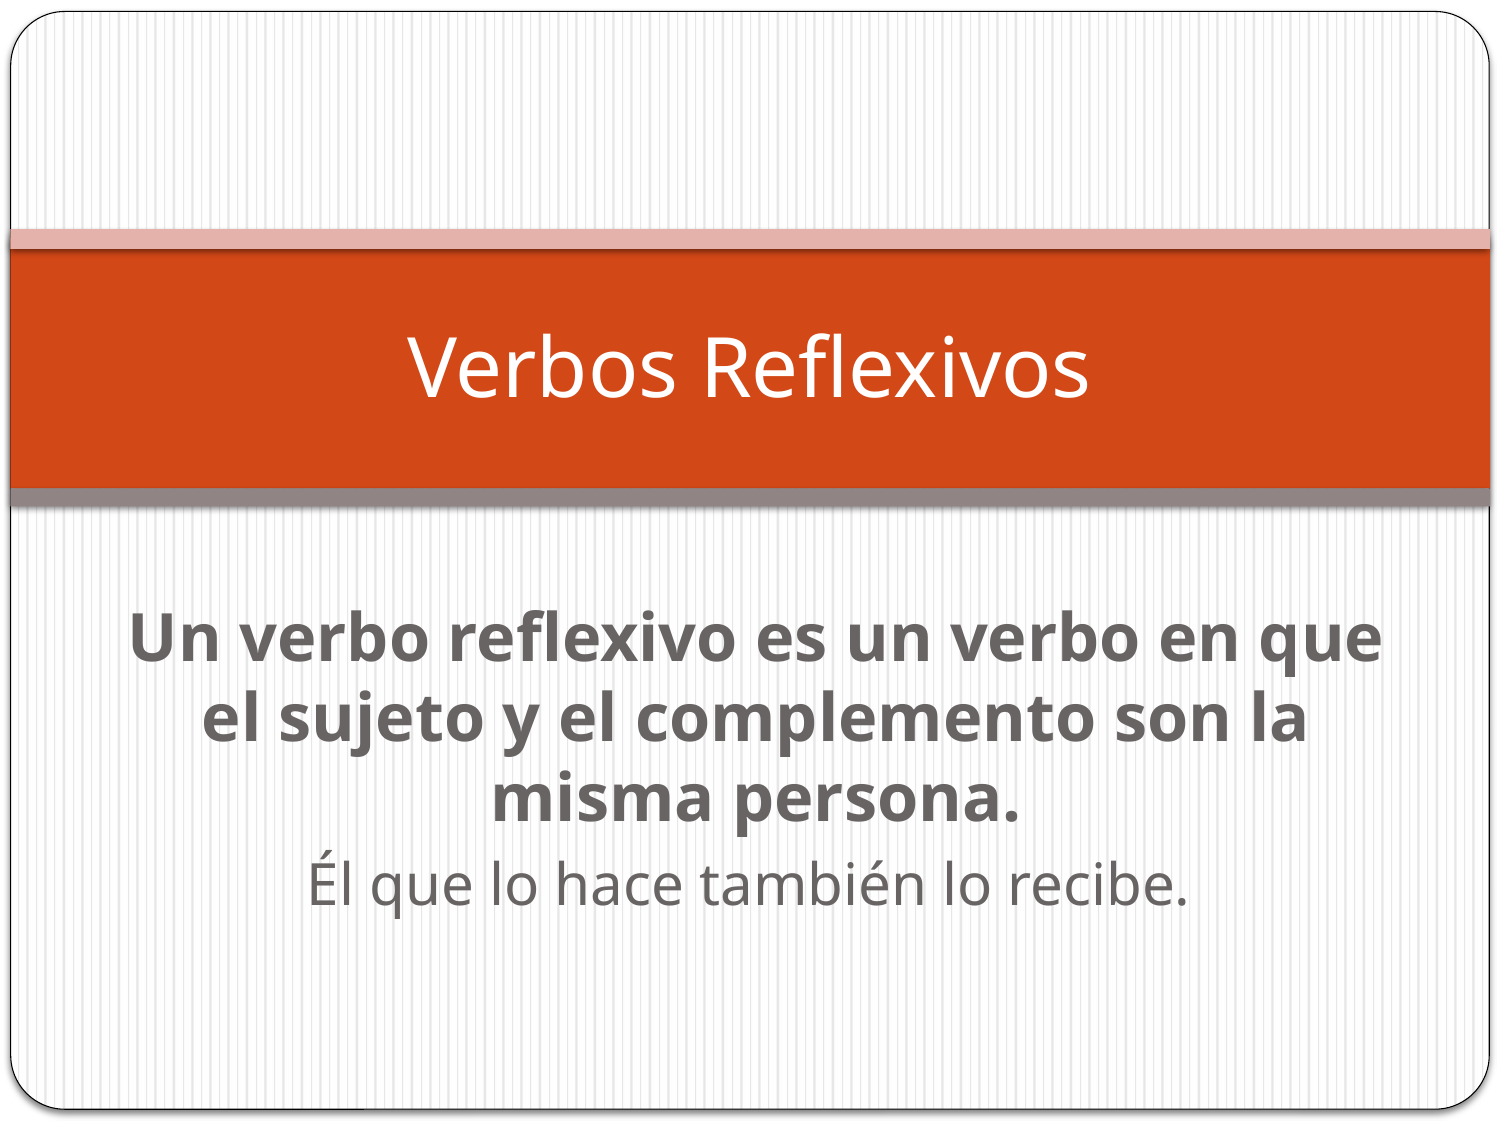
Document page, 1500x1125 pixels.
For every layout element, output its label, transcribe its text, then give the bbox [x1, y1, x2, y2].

subtitle Un verbo reflexivo es un verbo en que el sujeto y el complemento son la misma persona. Él que lo hace también lo recibe. [112, 587, 1400, 988]
title Verbos Reflexivos [75, 247, 1425, 489]
